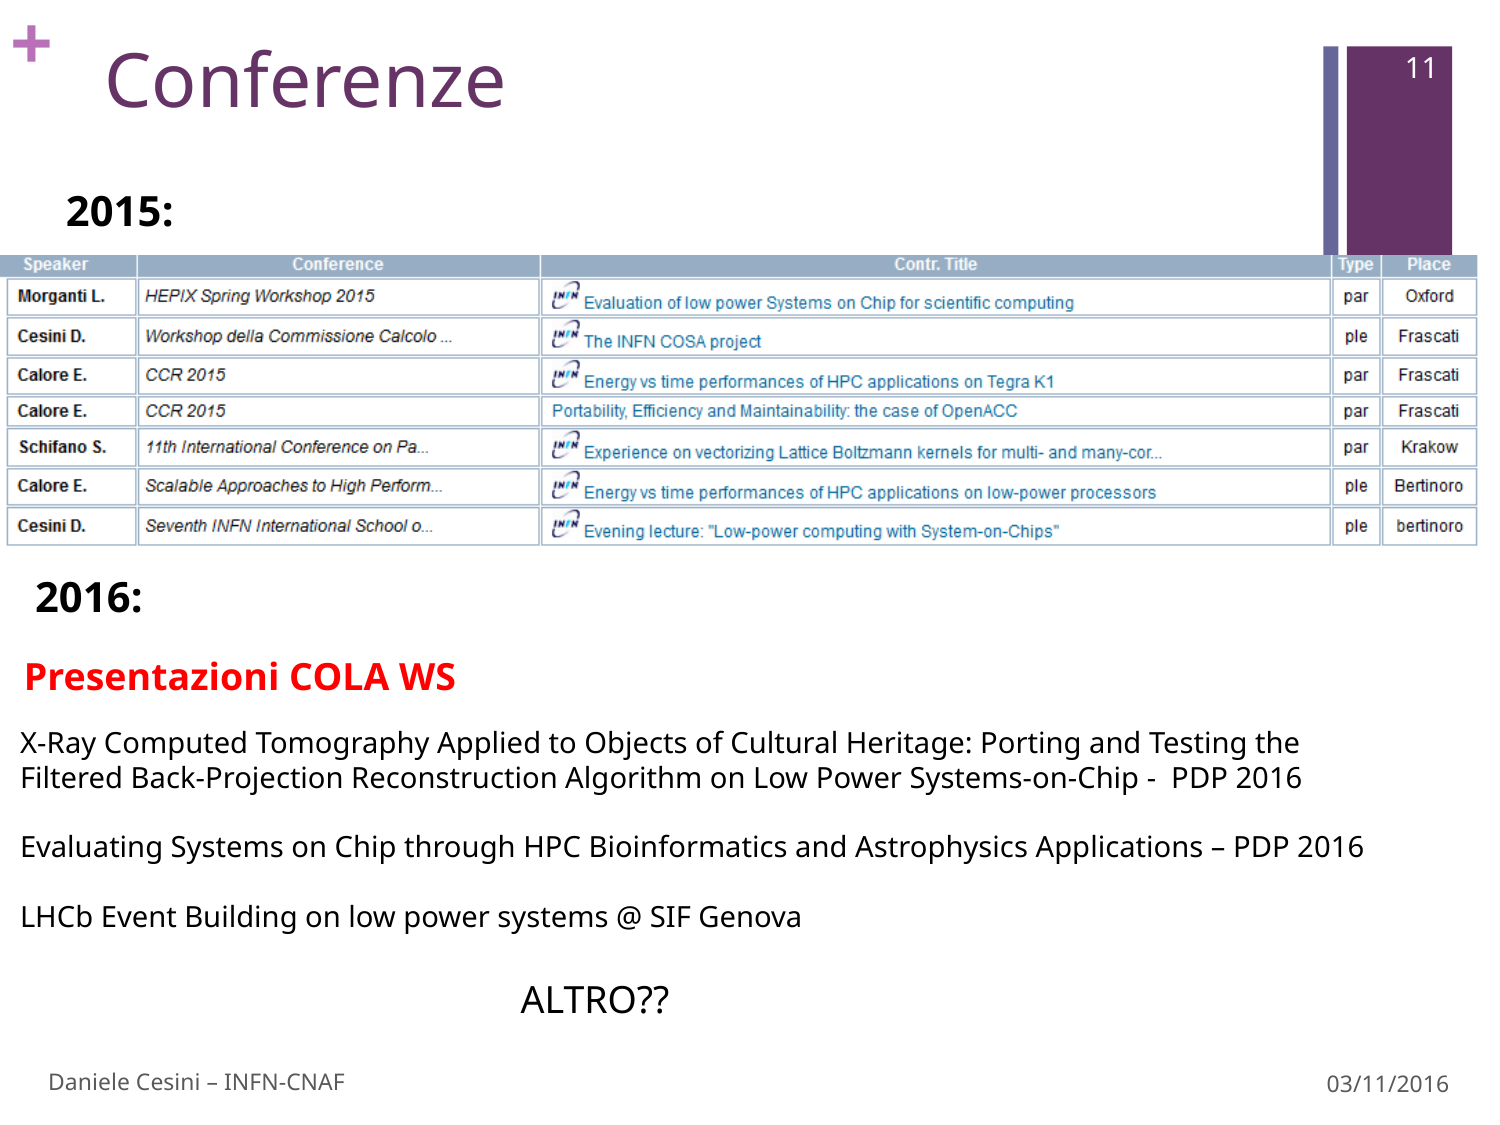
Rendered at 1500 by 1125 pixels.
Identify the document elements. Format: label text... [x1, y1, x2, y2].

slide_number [986, 1053, 1465, 1114]
picture [0, 254, 1483, 550]
text_box 2016: [20, 563, 159, 629]
text_box X-Ray Computed Tomography Applied to Objects of Cultural Heritage: Porting and Testing the Filtered Back-Projection Reconstruction Algorithm on Low Power Systems-on-Chip - PDP 2016 ​ Evaluating Systems on Chip through HPC Bioinformatics and Astrophysics Applications – PDP 2016 LHCb Event Building on low power systems @ SIF Genova [5, 716, 1408, 986]
text_box Presentazioni COLA WS [9, 646, 472, 706]
slide_number 11 [1362, 39, 1454, 100]
text_box ALTRO?? [505, 968, 685, 1029]
title Conferenze [89, 25, 1329, 209]
text_box 2015: [51, 177, 189, 243]
footer Daniele Cesini – INFN-CNAF [33, 1053, 762, 1114]
